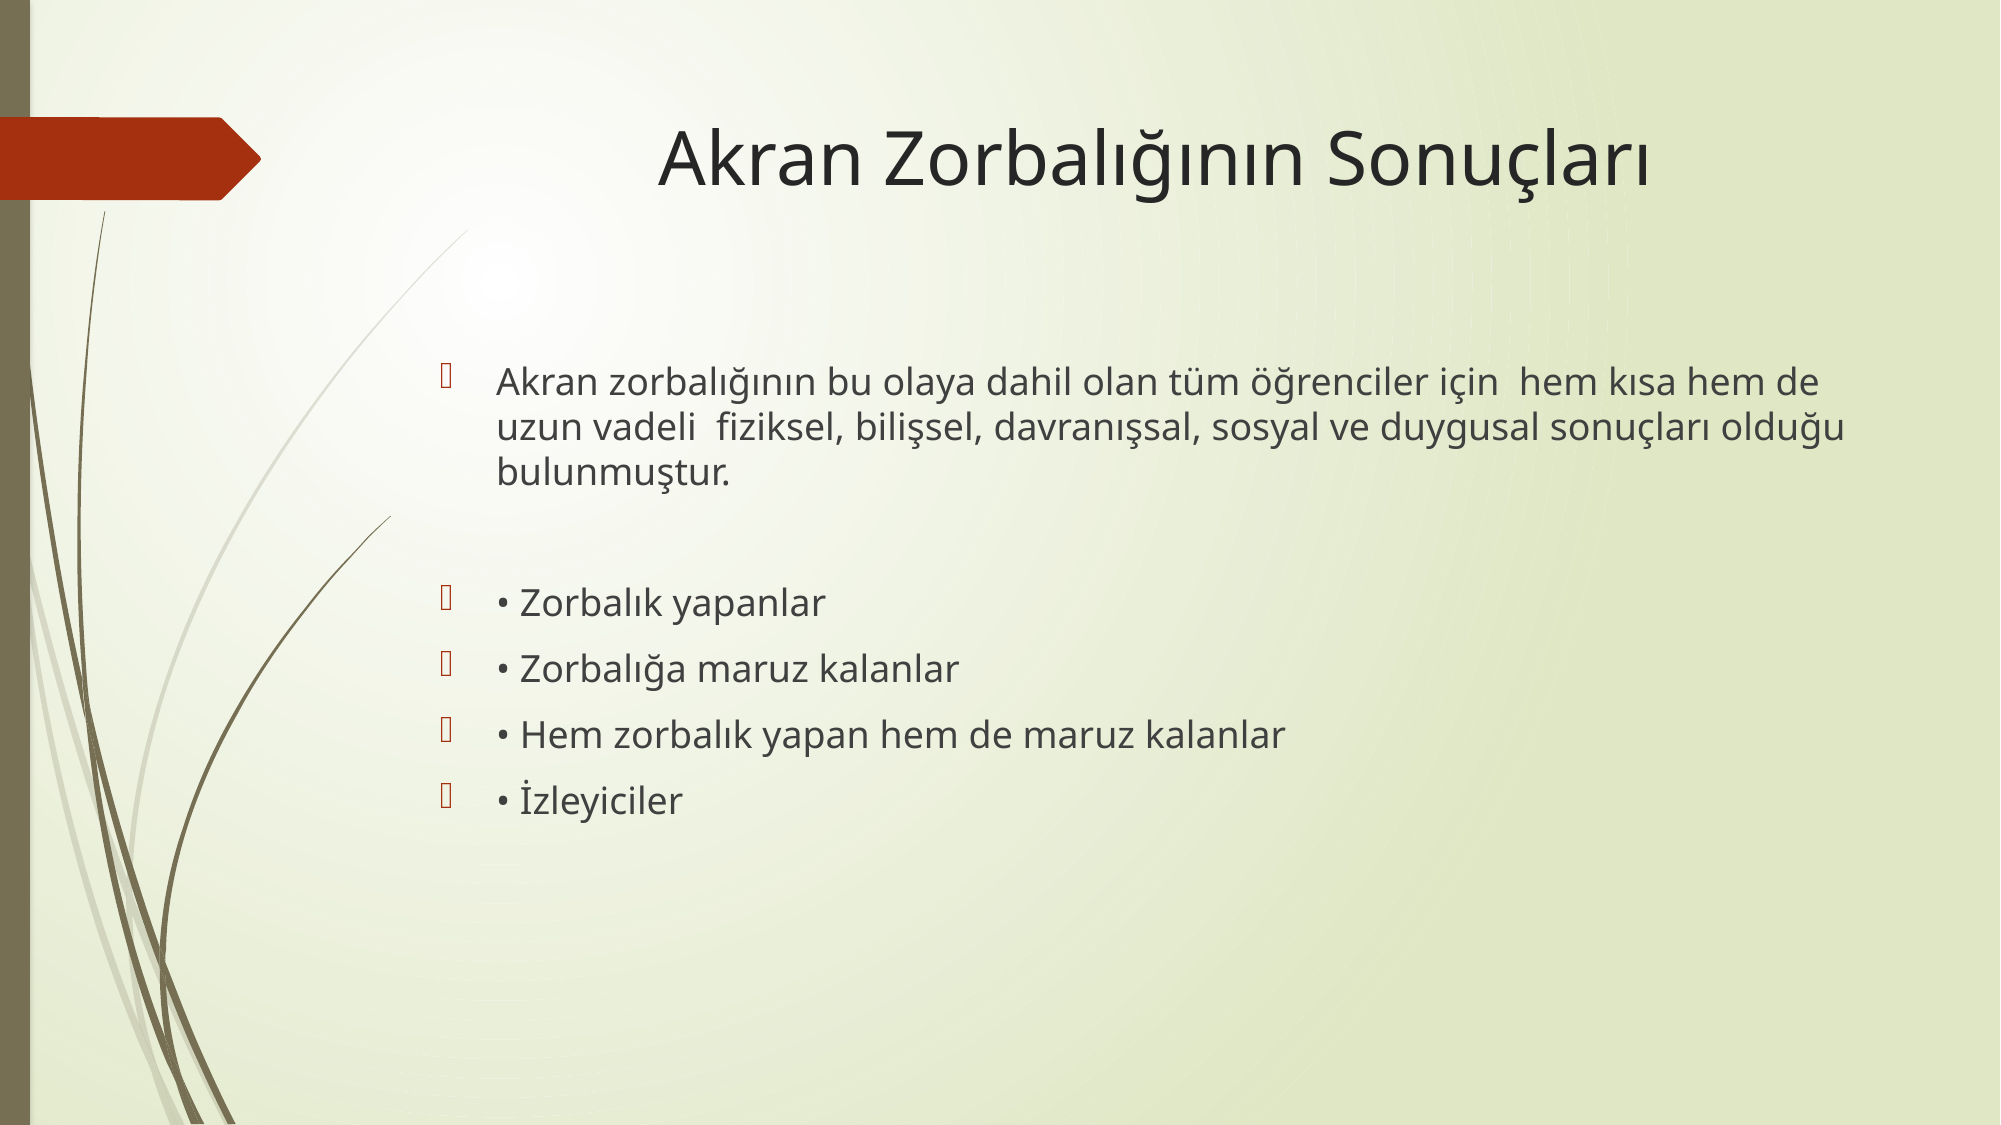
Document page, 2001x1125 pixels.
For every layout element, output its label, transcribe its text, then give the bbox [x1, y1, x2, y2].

title Akran Zorbalığının Sonuçları [425, 102, 1888, 313]
list Akran zorbalığının bu olaya dahil olan tüm öğrenciler için hem kısa hem de uzun vadeli fiziksel, bilişsel, davranışsal, sosyal ve duygusal sonuçları olduğu bulunmuştur. • Zorbalık yapanlar • Zorbalığa maruz kalanlar • Hem zorbalık yapan hem de maruz kalanlar • İzleyiciler [424, 350, 1888, 970]
